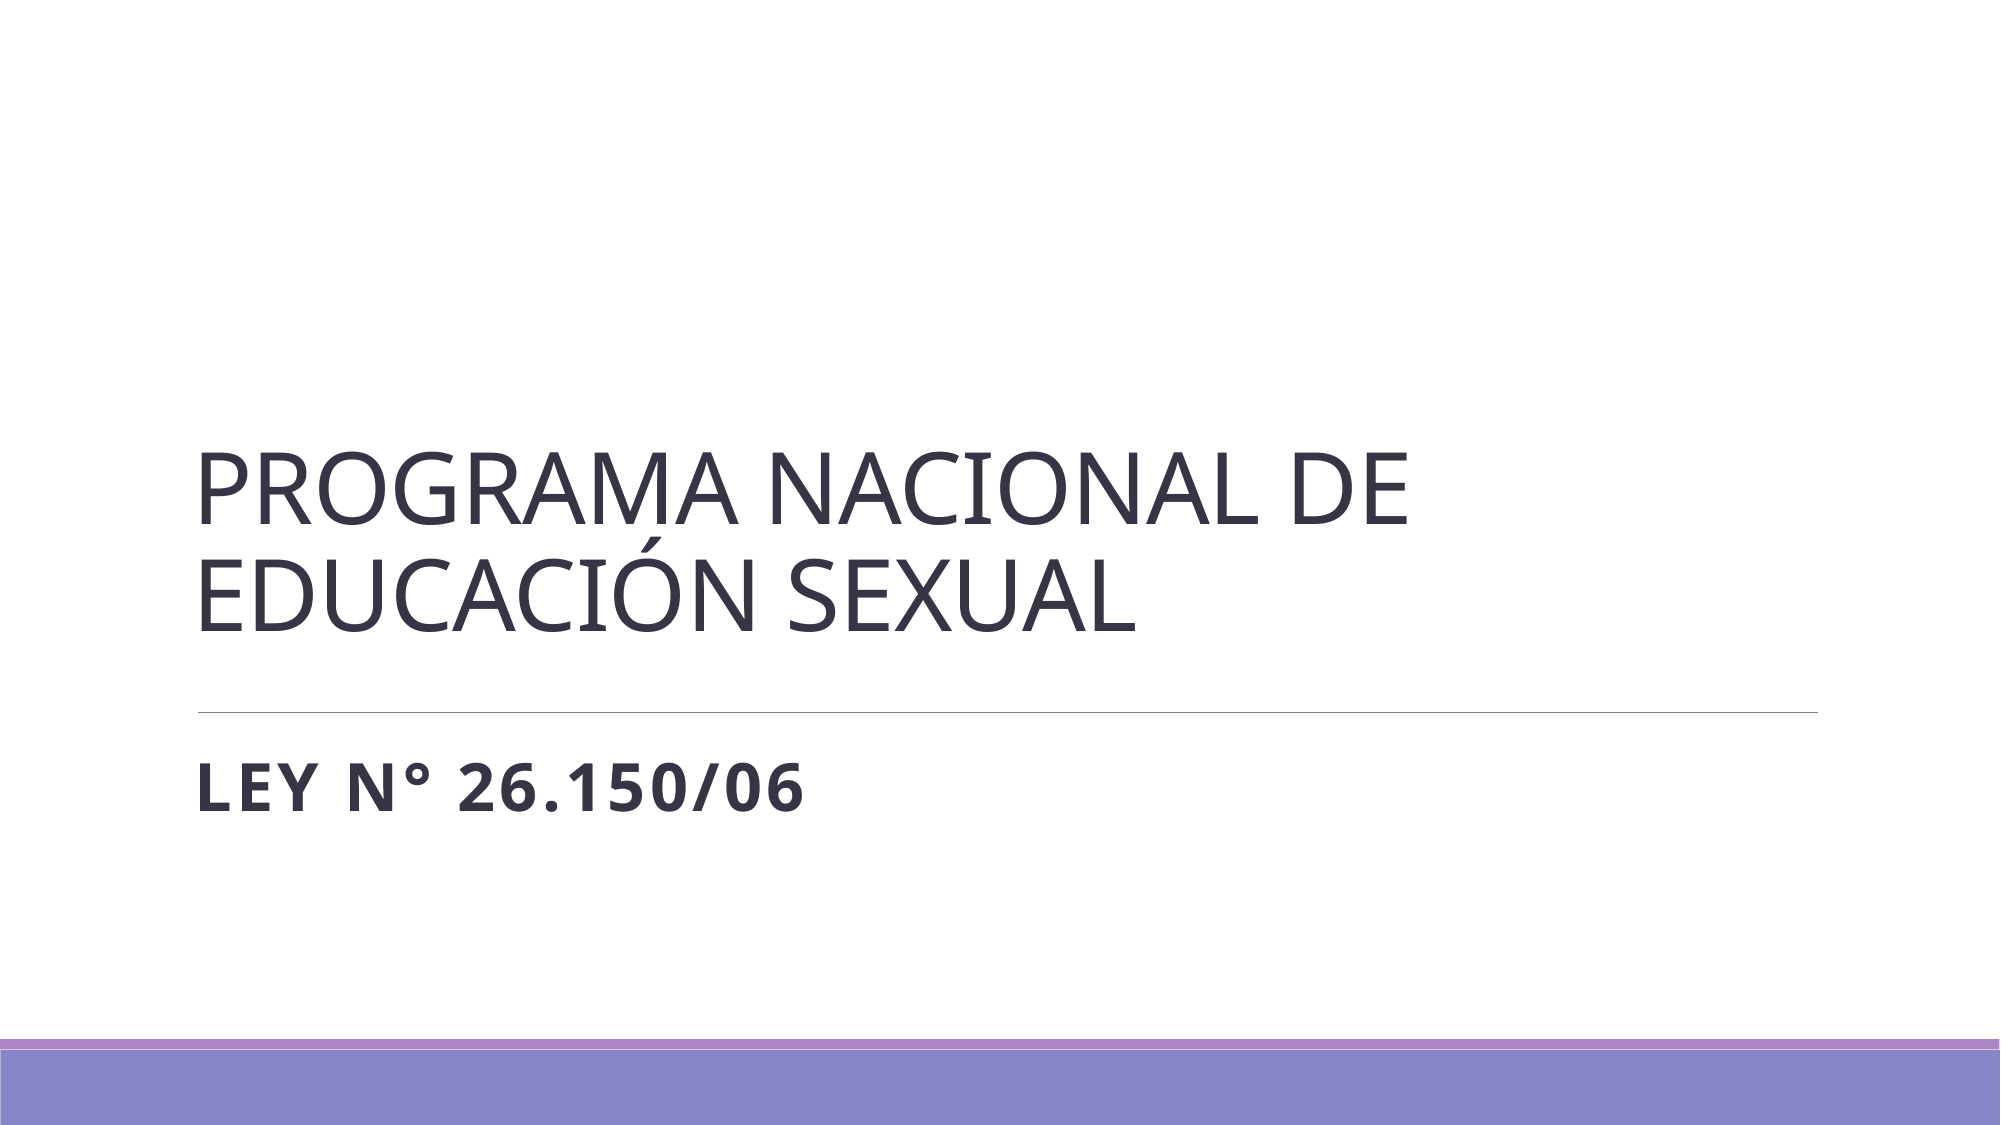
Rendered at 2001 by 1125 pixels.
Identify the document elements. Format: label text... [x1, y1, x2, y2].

title PROGRAMA NACIONAL DE EDUCACIÓN SEXUAL [177, 284, 1755, 661]
list LEY N° 26.150/06 [179, 728, 1757, 916]
